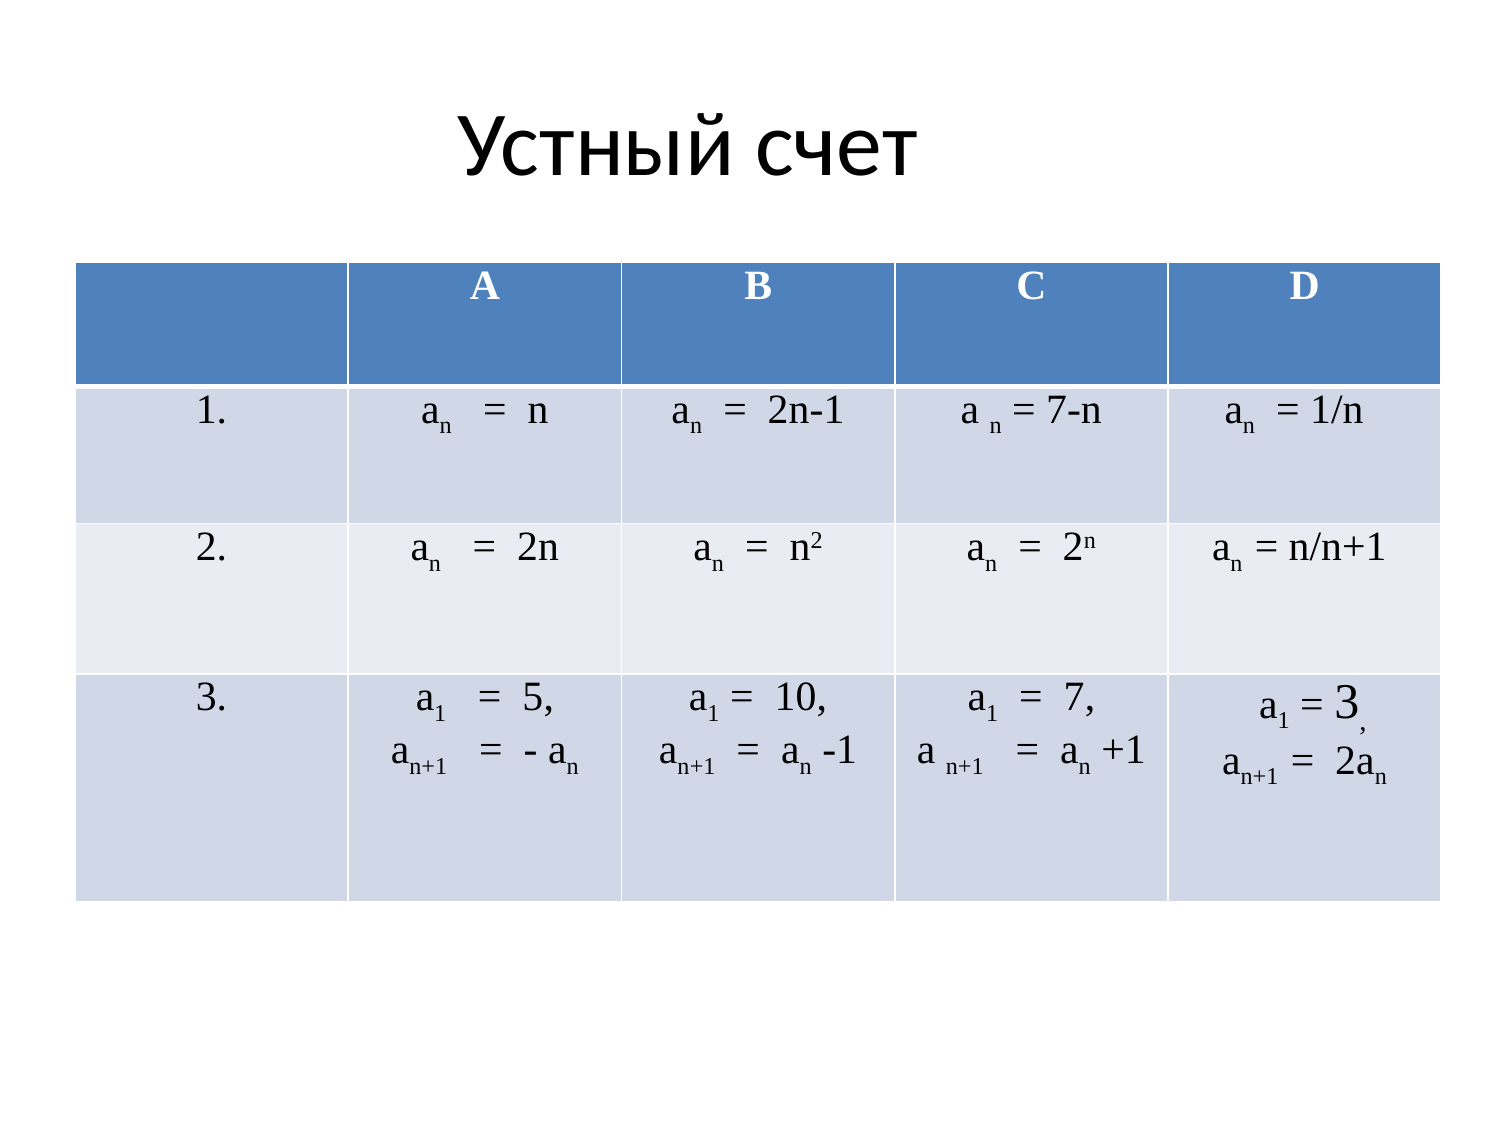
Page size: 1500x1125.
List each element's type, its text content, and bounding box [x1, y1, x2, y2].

table_cell 3. [76, 675, 347, 901]
table_cell an = 1/n [1169, 389, 1440, 523]
table_cell an = 2n [896, 524, 1167, 673]
table_cell an = n/n+1 [1169, 524, 1440, 673]
table_cell a1 = 3, an+1 = 2an [1169, 675, 1440, 901]
table_cell an = 2n [349, 524, 621, 673]
table_cell 2. [76, 524, 347, 673]
table_cell a n = 7-n [896, 389, 1167, 523]
table_cell an = n [349, 389, 621, 523]
table_cell a1 = 7, a n+1 = an +1 [896, 675, 1167, 901]
table_header В [622, 263, 894, 384]
table_cell a1 = 10, an+1 = an -1 [622, 675, 894, 901]
table_header А [349, 263, 621, 384]
table_cell а1 = 5, an+1 = - an [349, 675, 621, 901]
table_cell 1. [76, 389, 347, 523]
table_header D [1169, 263, 1440, 384]
table_cell an = n2 [622, 524, 894, 673]
title Устный счет [75, 45, 1301, 233]
table_cell an = 2n-1 [622, 389, 894, 523]
table_header [76, 263, 347, 384]
table_header С [896, 263, 1167, 384]
